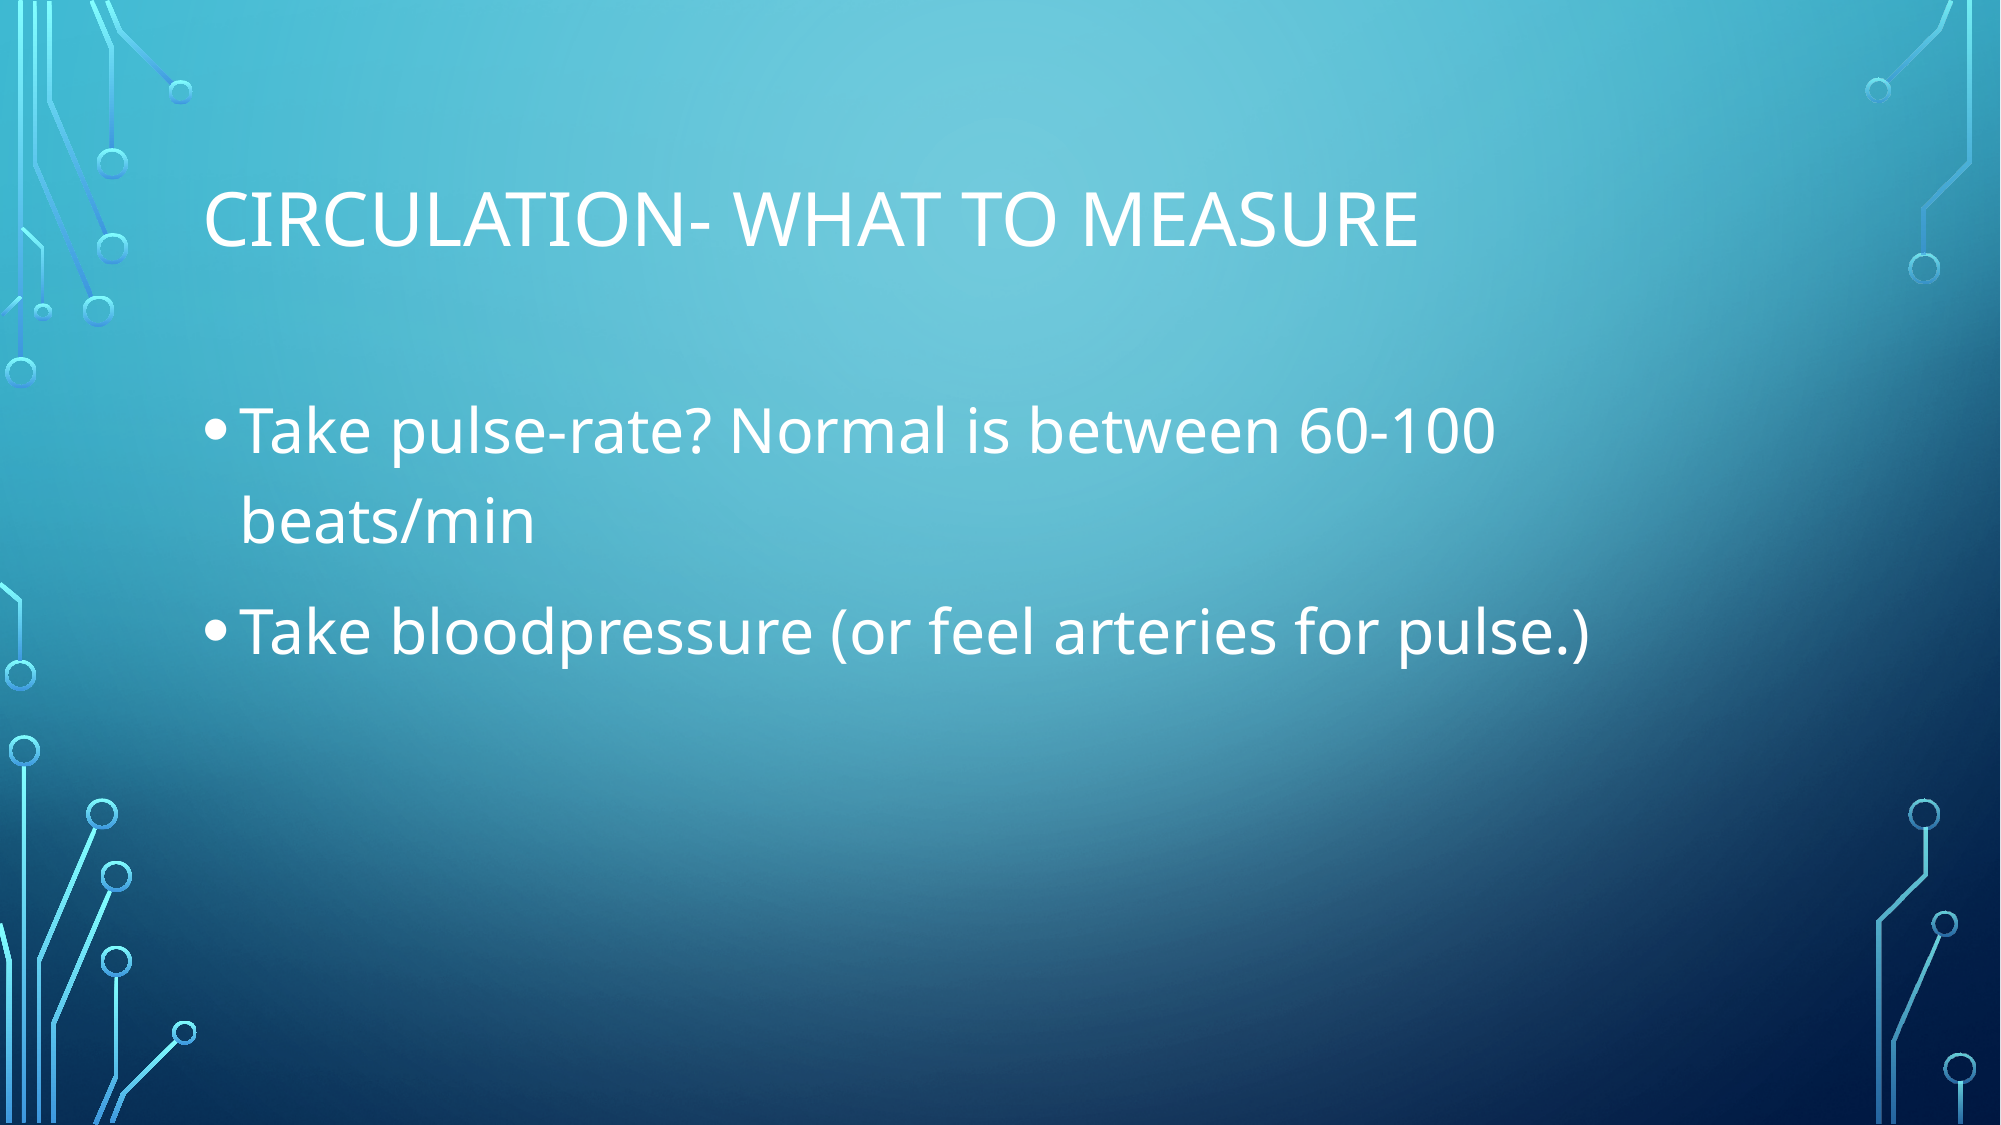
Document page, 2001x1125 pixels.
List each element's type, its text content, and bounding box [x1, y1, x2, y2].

title CIRCULATION- WHAT TO MEASURE [187, 101, 1813, 344]
list Take pulse-rate? Normal is between 60-100 beats/min Take bloodpressure (or feel arteries for pulse.) [187, 369, 1813, 950]
